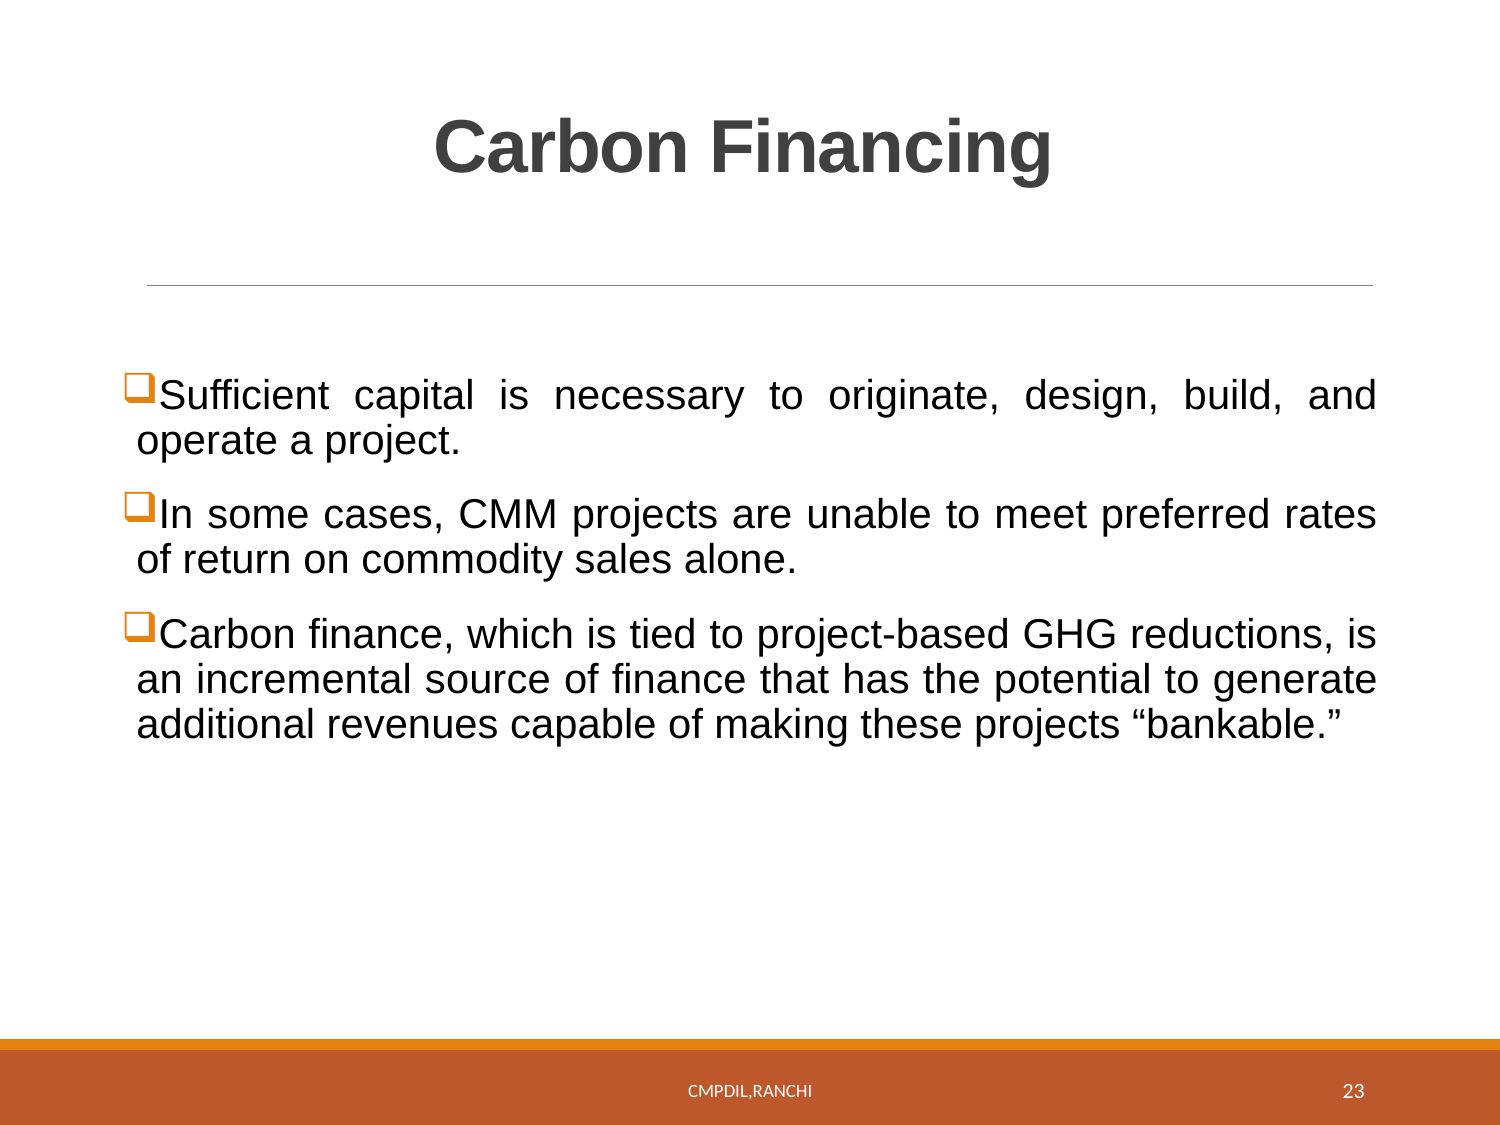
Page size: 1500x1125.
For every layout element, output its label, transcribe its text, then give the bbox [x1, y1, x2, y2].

title Carbon Financing [135, 47, 1373, 285]
slide_number 23 [1218, 1059, 1380, 1120]
footer CMPDIL,Ranchi [453, 1059, 1047, 1120]
list Sufficient capital is necessary to originate, design, build, and operate a project. In some cases, CMM projects are unable to meet preferred rates of return on commodity sales alone. Carbon finance, which is tied to project-based GHG reductions, is an incremental source of finance that has the potential to generate additional revenues capable of making these projects “bankable.” [121, 366, 1379, 1035]
